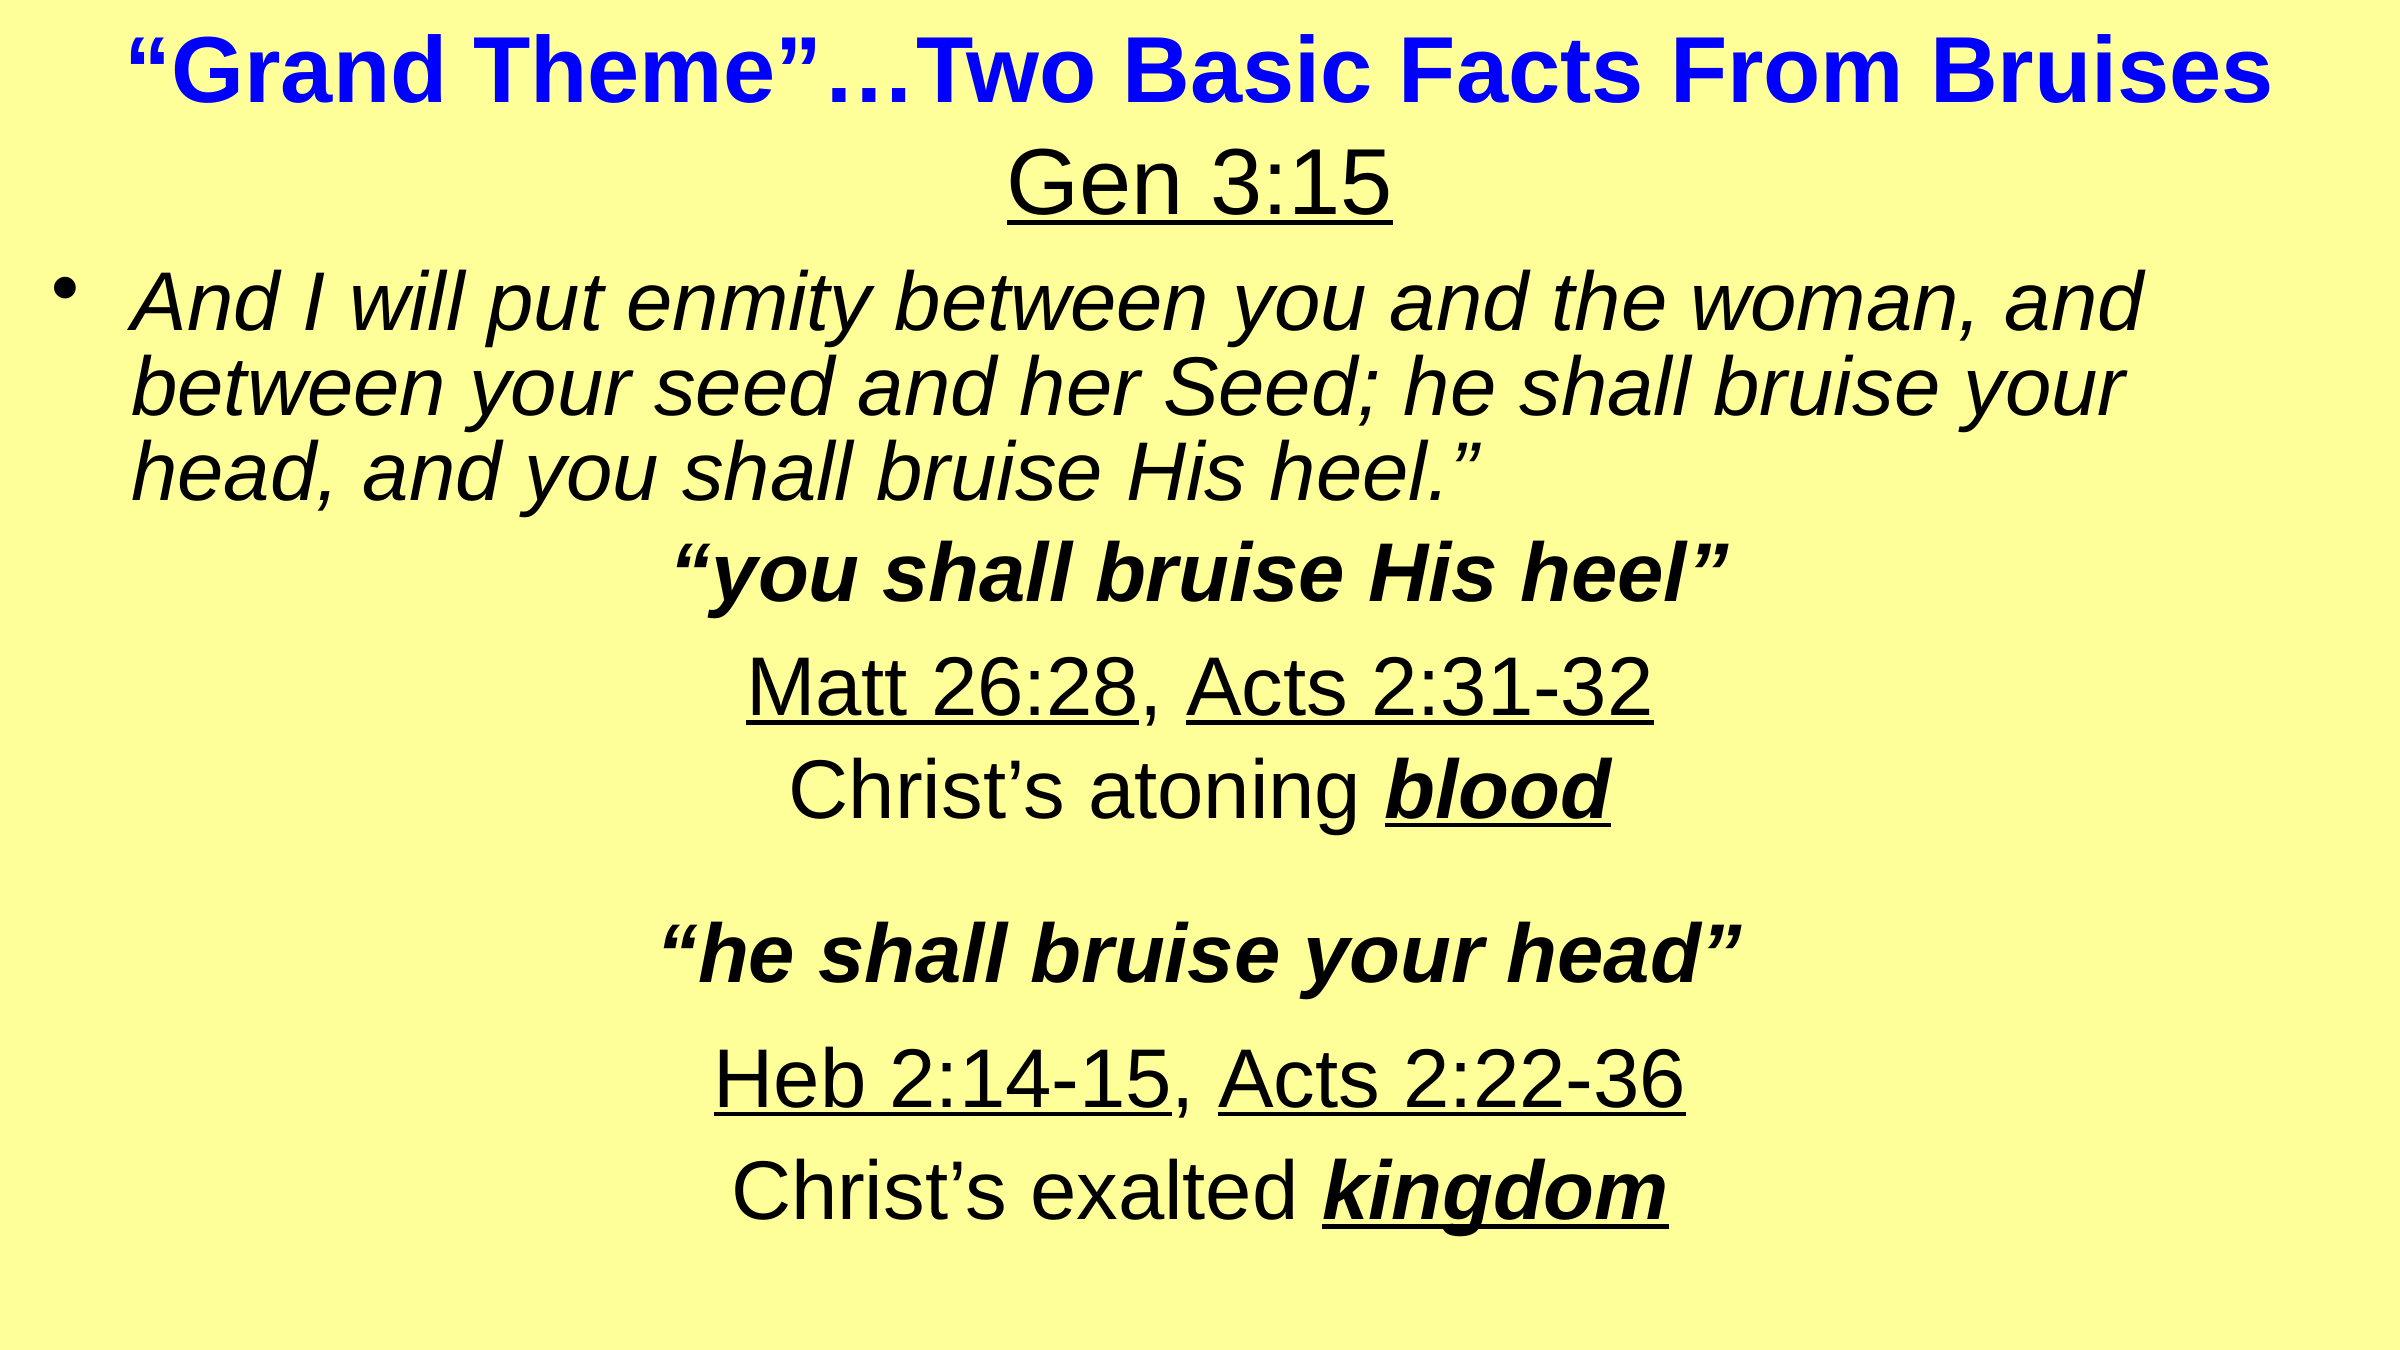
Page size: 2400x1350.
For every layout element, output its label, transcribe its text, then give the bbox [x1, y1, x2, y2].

title “Grand Theme”…Two Basic Facts From Bruises Gen 3:15 [29, 15, 2371, 227]
list And I will put enmity between you and the woman, and between your seed and her Seed; he shall bruise your head, and you shall bruise His heel.” “you shall bruise His heel” Matt 26:28, Acts 2:31-32 Christ’s atoning blood “he shall bruise your head” Heb 2:14-15, Acts 2:22-36 Christ’s exalted kingdom [29, 251, 2371, 1200]
